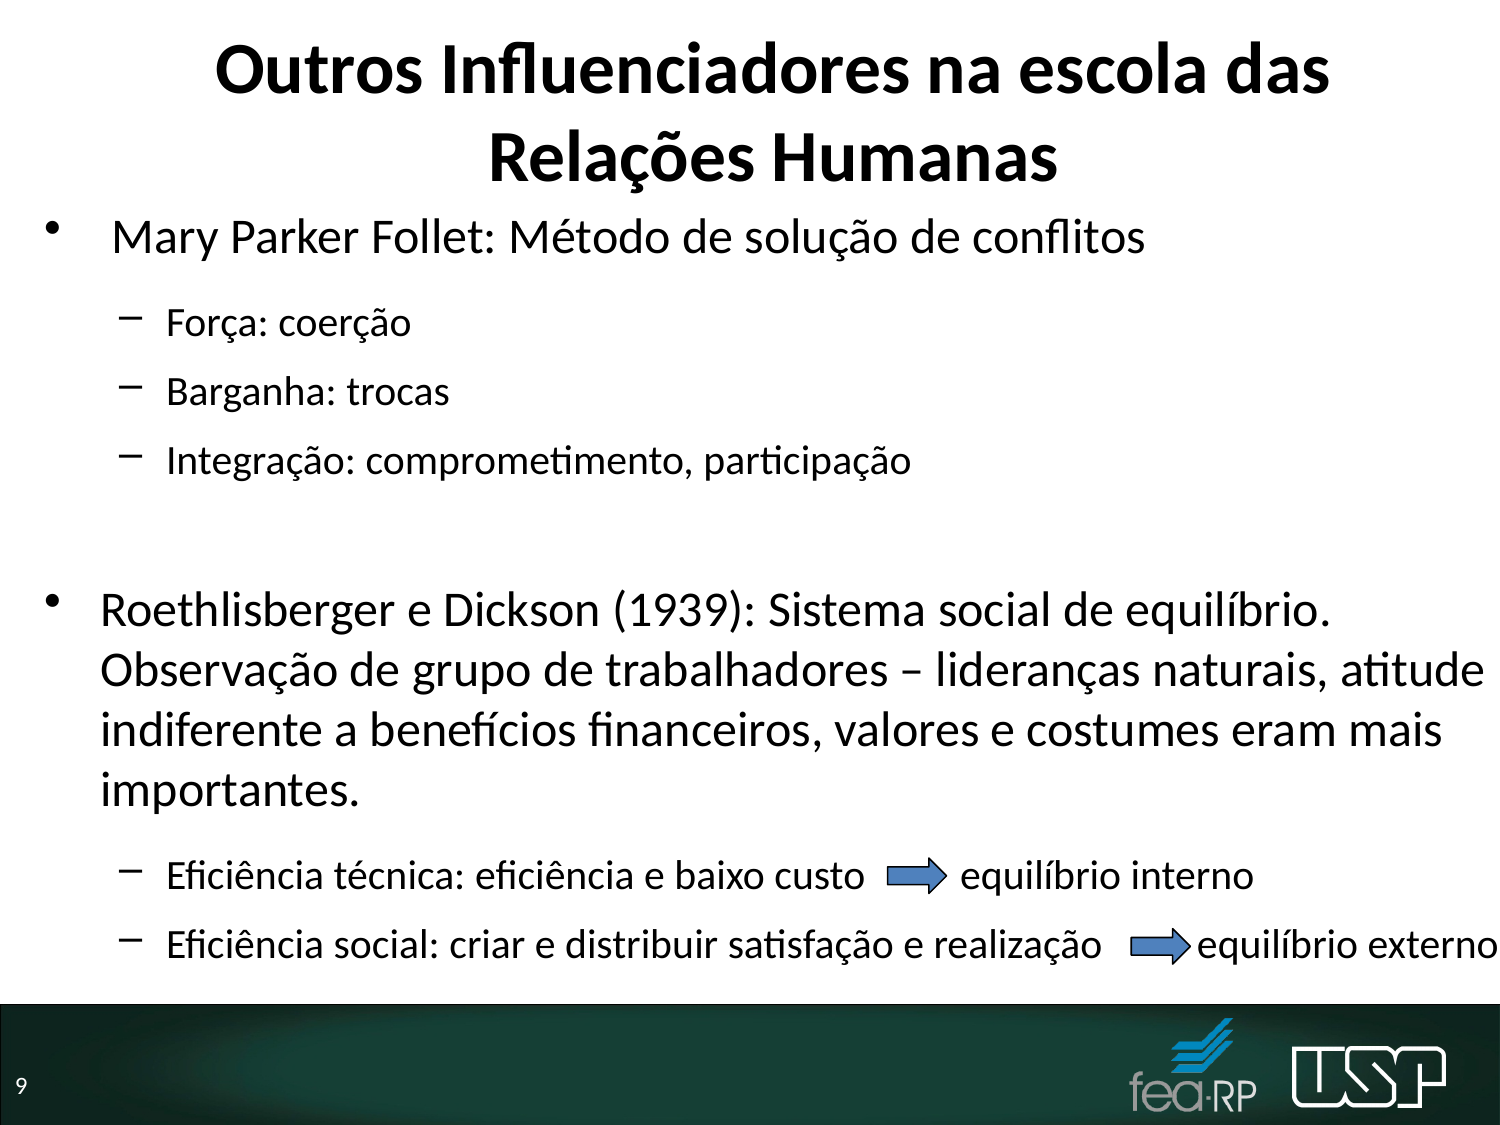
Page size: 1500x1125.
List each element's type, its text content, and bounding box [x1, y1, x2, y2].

text_box [887, 858, 947, 894]
slide_number 9 [0, 1062, 152, 1125]
title Outros Influenciadores na escola das Relações Humanas [67, 12, 1480, 196]
text_box Mary Parker Follet: Método de solução de conflitos Força: coerção Barganha: trocas Integração: comprometimento, participação Roethlisberger e Dickson (1939): Sistema social de equilíbrio. Observação de grupo de trabalhadores – lideranças naturais, atitude indiferente a benefícios financeiros, valores e costumes eram mais importantes. Eficiência técnica: eficiência e baixo custo equilíbrio interno Eficiência social: criar e distribuir satisfação e realização equilíbrio externo [29, 196, 1500, 1000]
text_box [1131, 928, 1191, 965]
picture [0, 1004, 1500, 1125]
